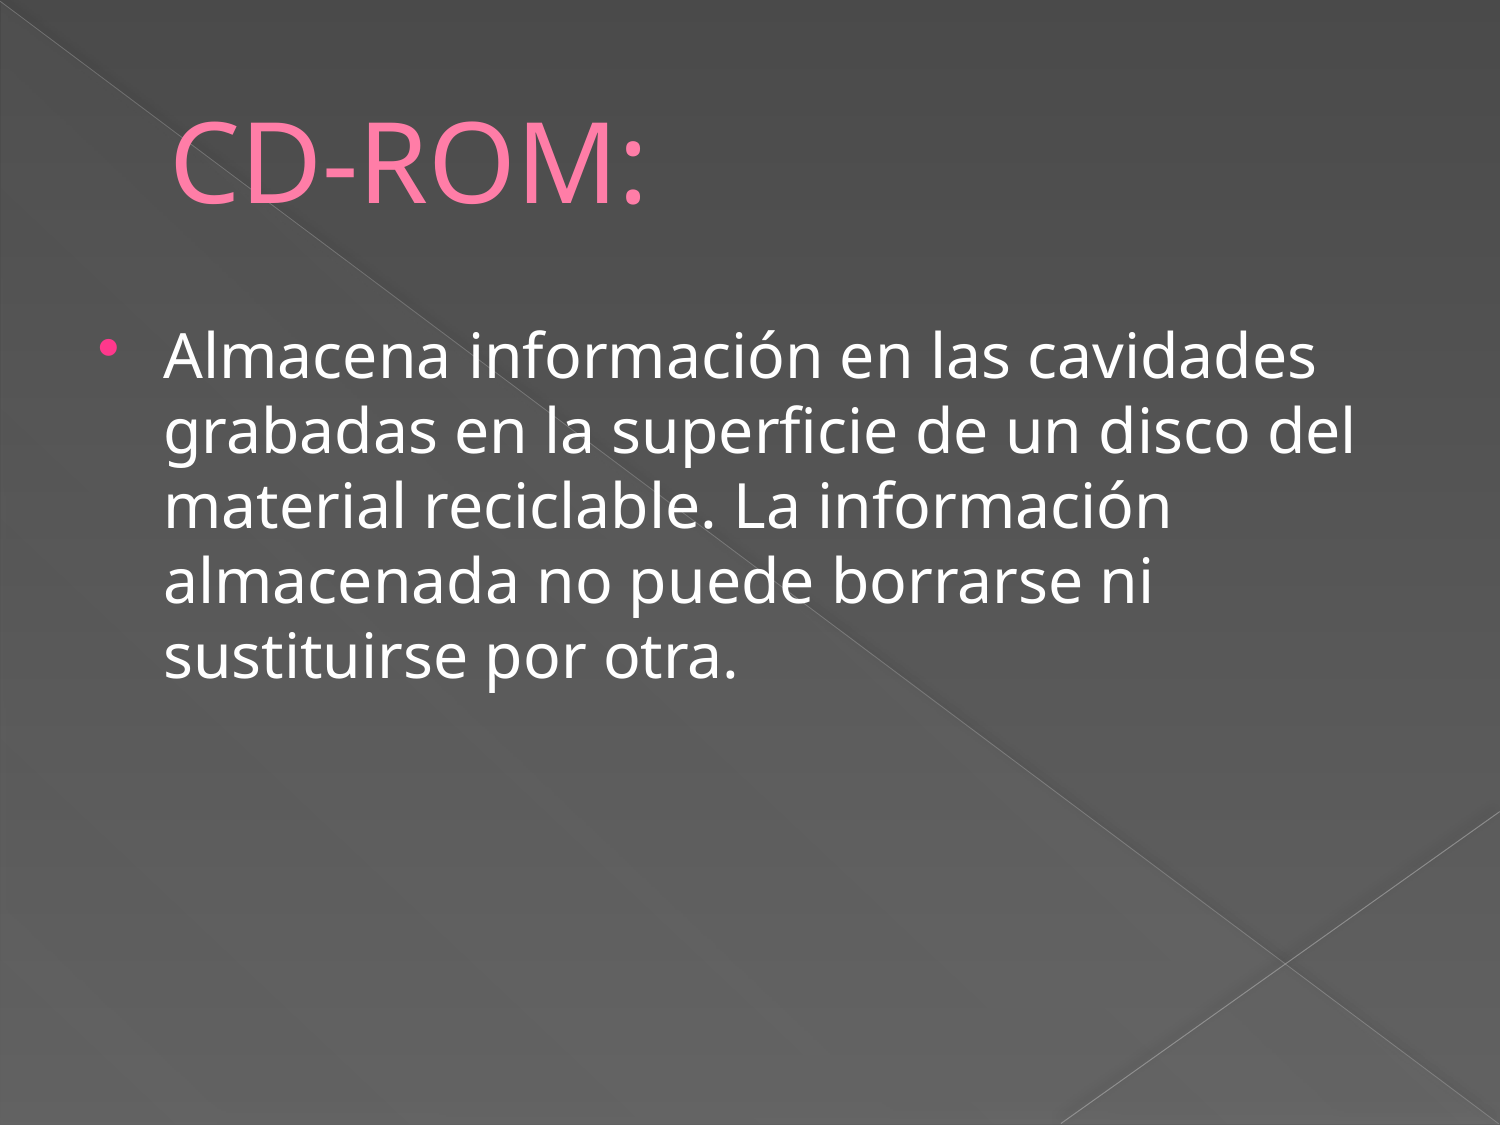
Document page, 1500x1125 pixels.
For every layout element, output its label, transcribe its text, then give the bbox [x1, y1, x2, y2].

list Almacena información en las cavidades grabadas en la superficie de un disco del material reciclable. La información almacenada no puede borrarse ni sustituirse por otra. [75, 308, 1425, 1059]
title CD-ROM: [75, 43, 1425, 274]
